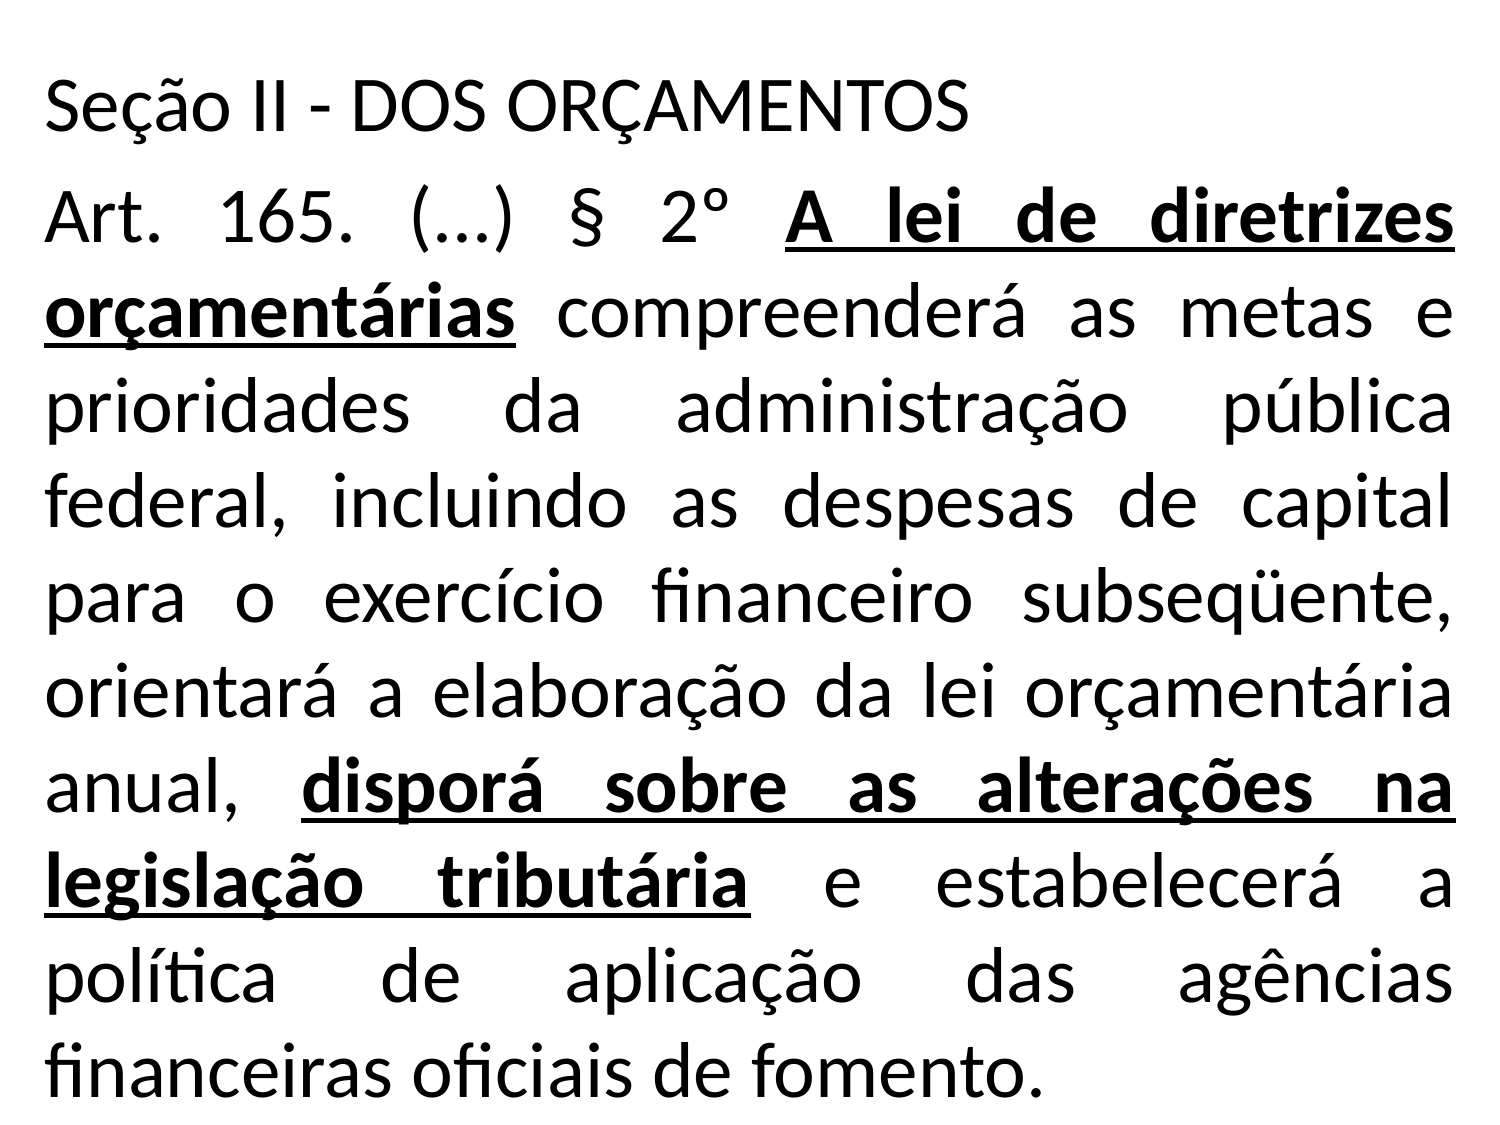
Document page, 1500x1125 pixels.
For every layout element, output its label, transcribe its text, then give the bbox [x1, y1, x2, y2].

list Seção II - DOS ORÇAMENTOS Art. 165. (...) § 2º A lei de diretrizes orçamentárias compreenderá as metas e prioridades da administração pública federal, incluindo as despesas de capital para o exercício financeiro subseqüente, orientará a elaboração da lei orçamentária anual, disporá sobre as alterações na legislação tributária e estabelecerá a política de aplicação das agências financeiras oficiais de fomento. [29, 45, 1471, 1005]
